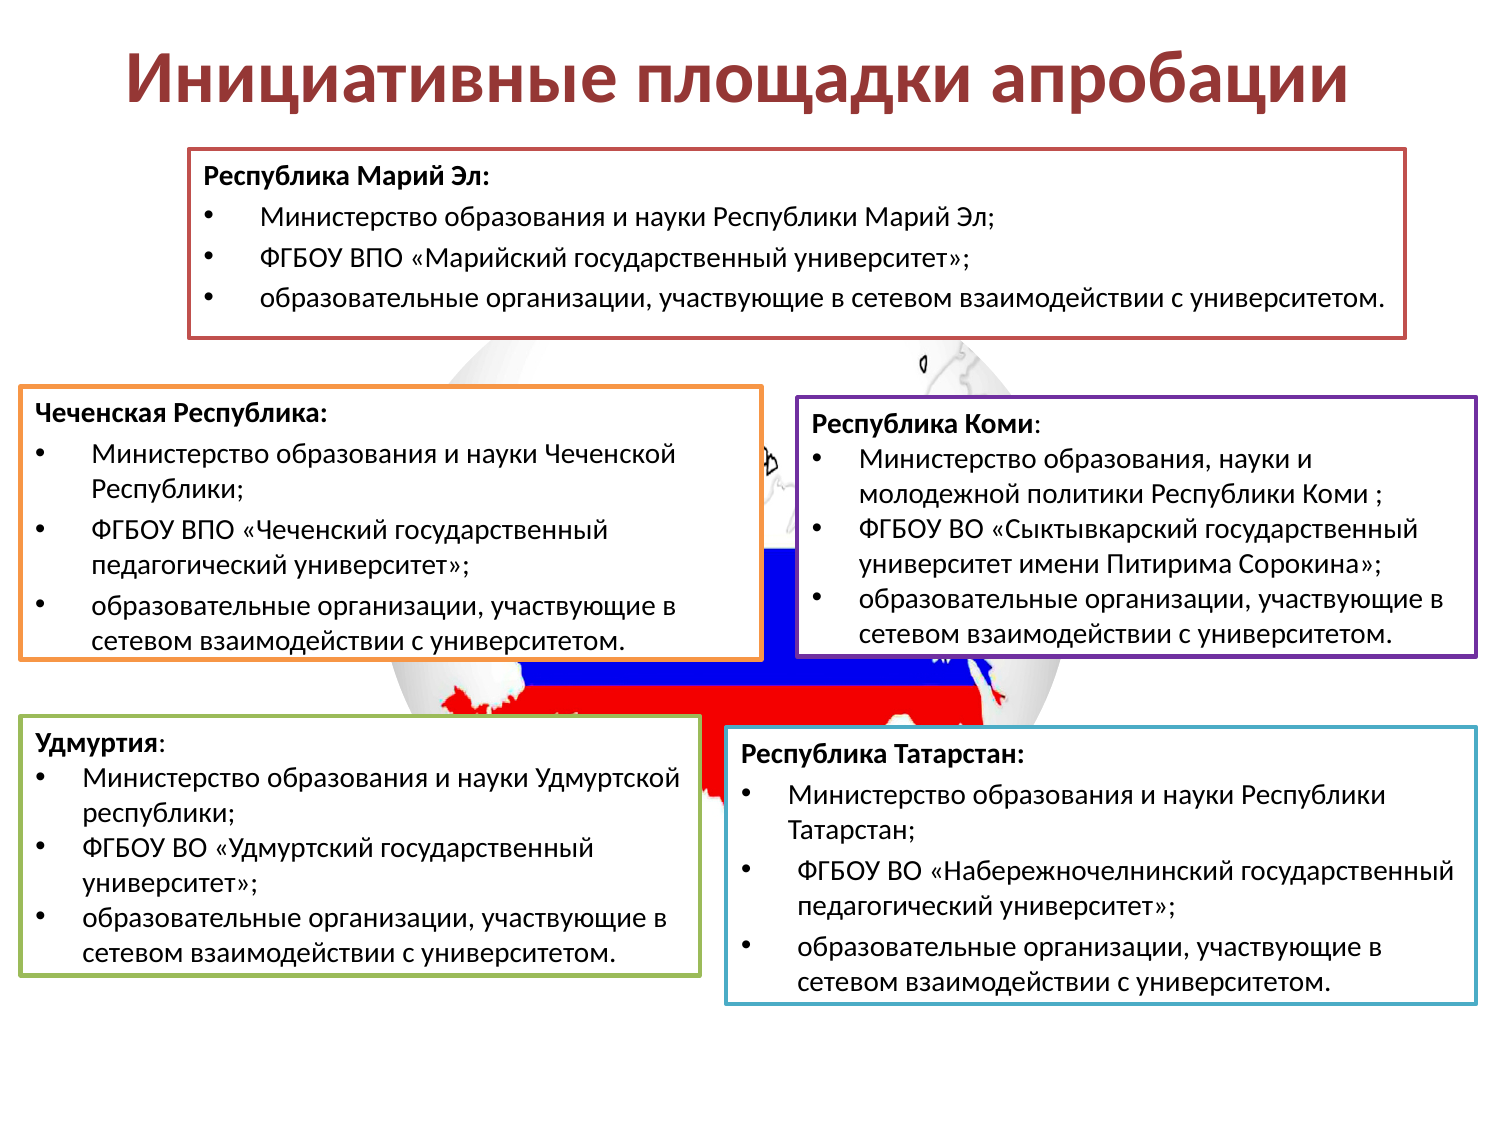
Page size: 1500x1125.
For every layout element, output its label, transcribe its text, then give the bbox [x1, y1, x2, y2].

text_box [387, 340, 1066, 905]
text_box Республика Марий Эл: Министерство образования и науки Республики Марий Эл; ФГБОУ ВПО «Марийский государственный университет»; образовательные организации, участвующие в сетевом взаимодействии с университетом. [187, 147, 1407, 340]
text_box Республика Татарстан: Министерство образования и науки Республики Татарстан; ФГБОУ ВО «Набережночелнинский государственный педагогический университет»; образовательные организации, участвующие в сетевом взаимодействии с университетом. [724, 725, 1478, 1006]
text_box Чеченская Республика: Министерство образования и науки Чеченской Республики; ФГБОУ ВПО «Чеченский государственный педагогический университет»; образовательные организации, участвующие в сетевом взаимодействии с университетом. [18, 384, 764, 662]
title Инициативные площадки апробации [63, 19, 1414, 126]
text_box Удмуртия: Министерство образования и науки Удмуртской республики; ФГБОУ ВО «Удмуртский государственный университет»; образовательные организации, участвующие в сетевом взаимодействии с университетом. [18, 714, 702, 978]
text_box Республика Коми: Министерство образования, науки и молодежной политики Республики Коми ; ФГБОУ ВО «Сыктывкарский государственный университет имени Питирима Сорокина»; образовательные организации, участвующие в сетевом взаимодействии с университетом. [795, 395, 1478, 659]
